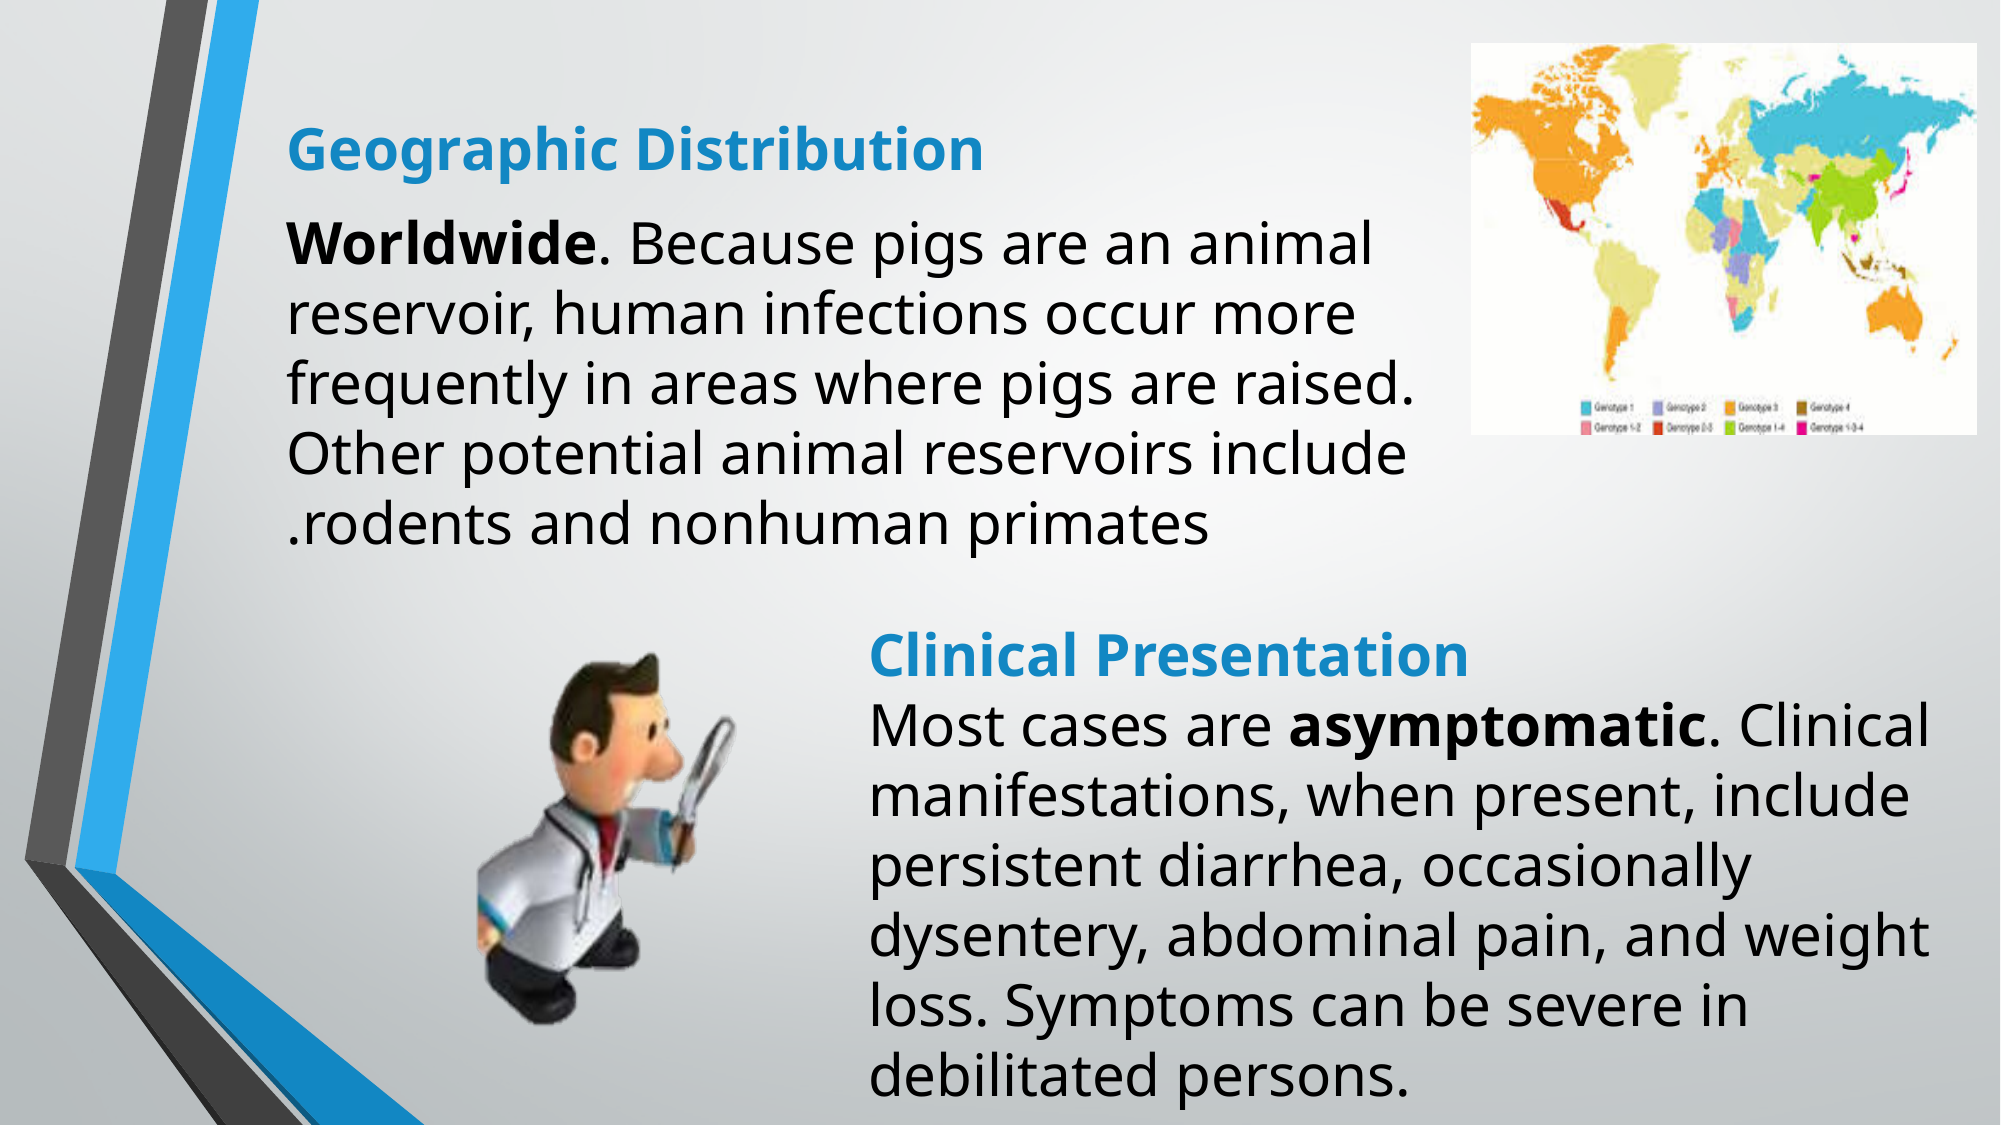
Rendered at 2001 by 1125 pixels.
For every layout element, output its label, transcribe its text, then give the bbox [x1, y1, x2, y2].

picture [1471, 43, 1977, 436]
picture [434, 522, 848, 1125]
text_box Clinical Presentation Most cases are asymptomatic. Clinical manifestations, when present, include persistent diarrhea, occasionally dysentery, abdominal pain, and weight loss. Symptoms can be severe in debilitated persons. [853, 610, 1964, 1125]
list Geographic Distribution Worldwide. Because pigs are an animal reservoir, human infections occur more frequently in areas where pigs are raised. Other potential animal reservoirs include rodents and nonhuman primates. [271, 105, 1472, 649]
